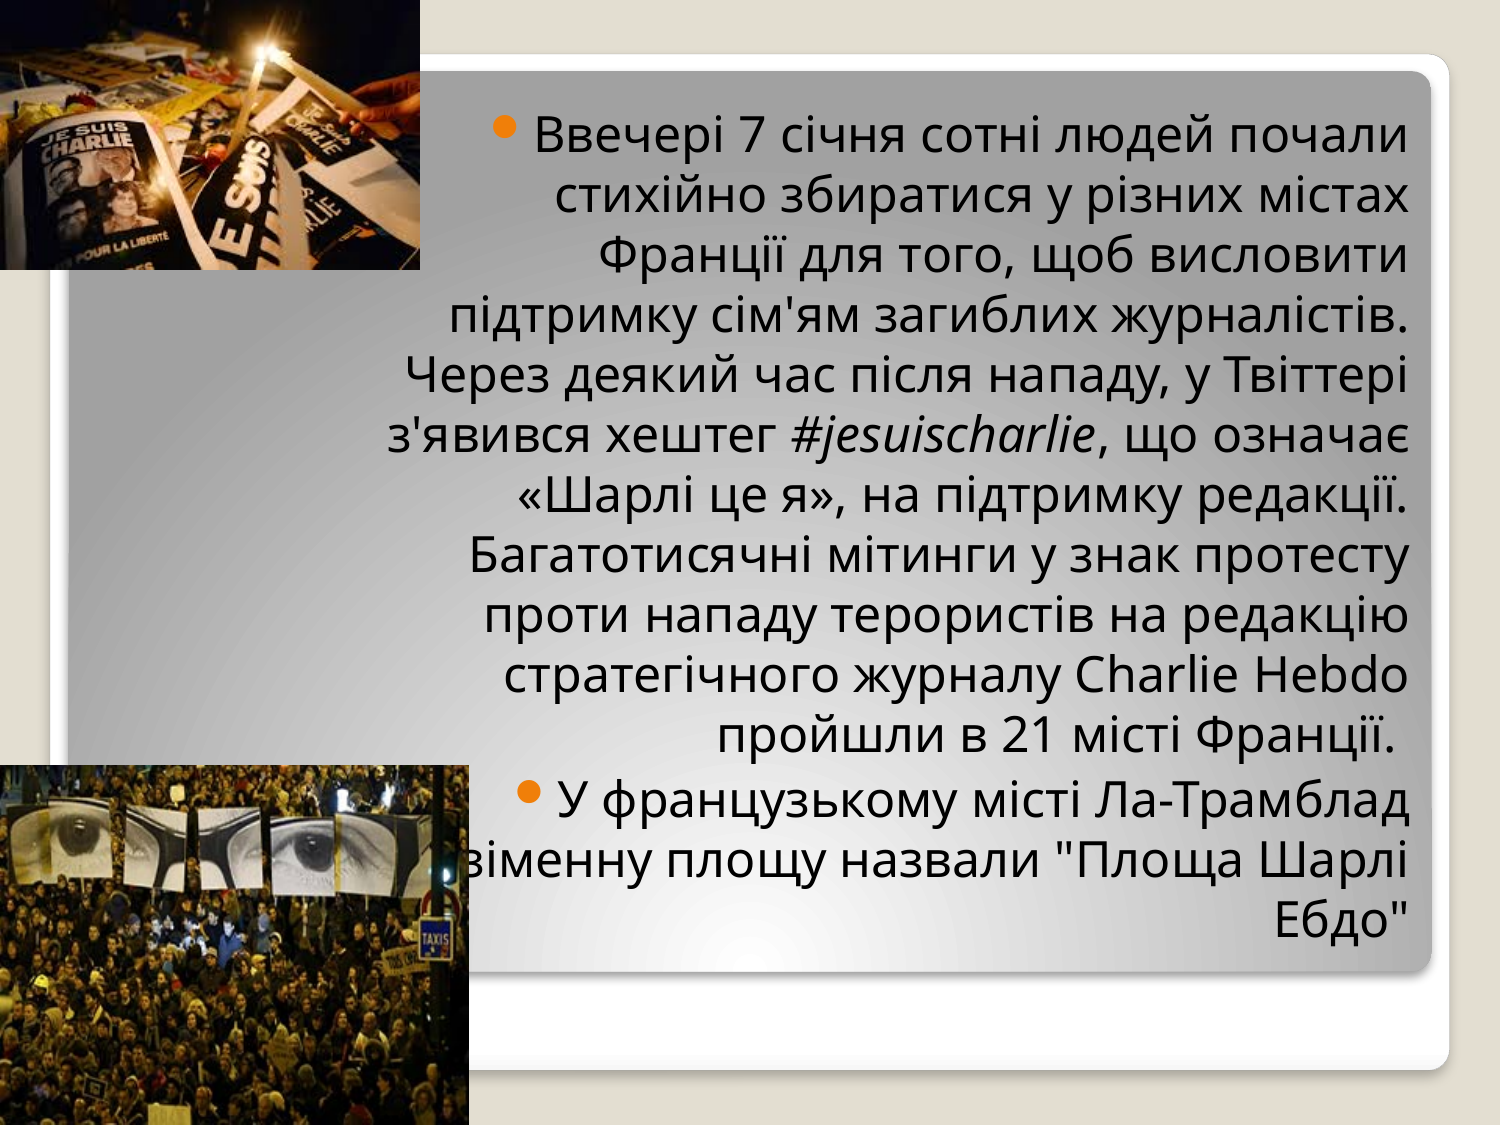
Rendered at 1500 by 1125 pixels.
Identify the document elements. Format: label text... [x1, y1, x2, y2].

list Ввечері 7 січня сотні людей почали стихійно збиратися у різних містах Франції для того, щоб висловити підтримку сім'ям загиблих журналістів. Через деякий час після нападу, у Твіттері з'явився хештег #jesuischarlie, що означає «Шарлі це я», на підтримку редакції. Багатотисячні мітинги у знак протесту проти нападу терористів на редакцію стратегічного журналу Charlie Hebdo пройшли в 21 місті Франції. У французькому місті Ла-Трамблад безіменну площу назвали "Площа Шарлі Ебдо" [292, 86, 1425, 1055]
picture [0, 765, 469, 1125]
picture [0, 0, 421, 270]
